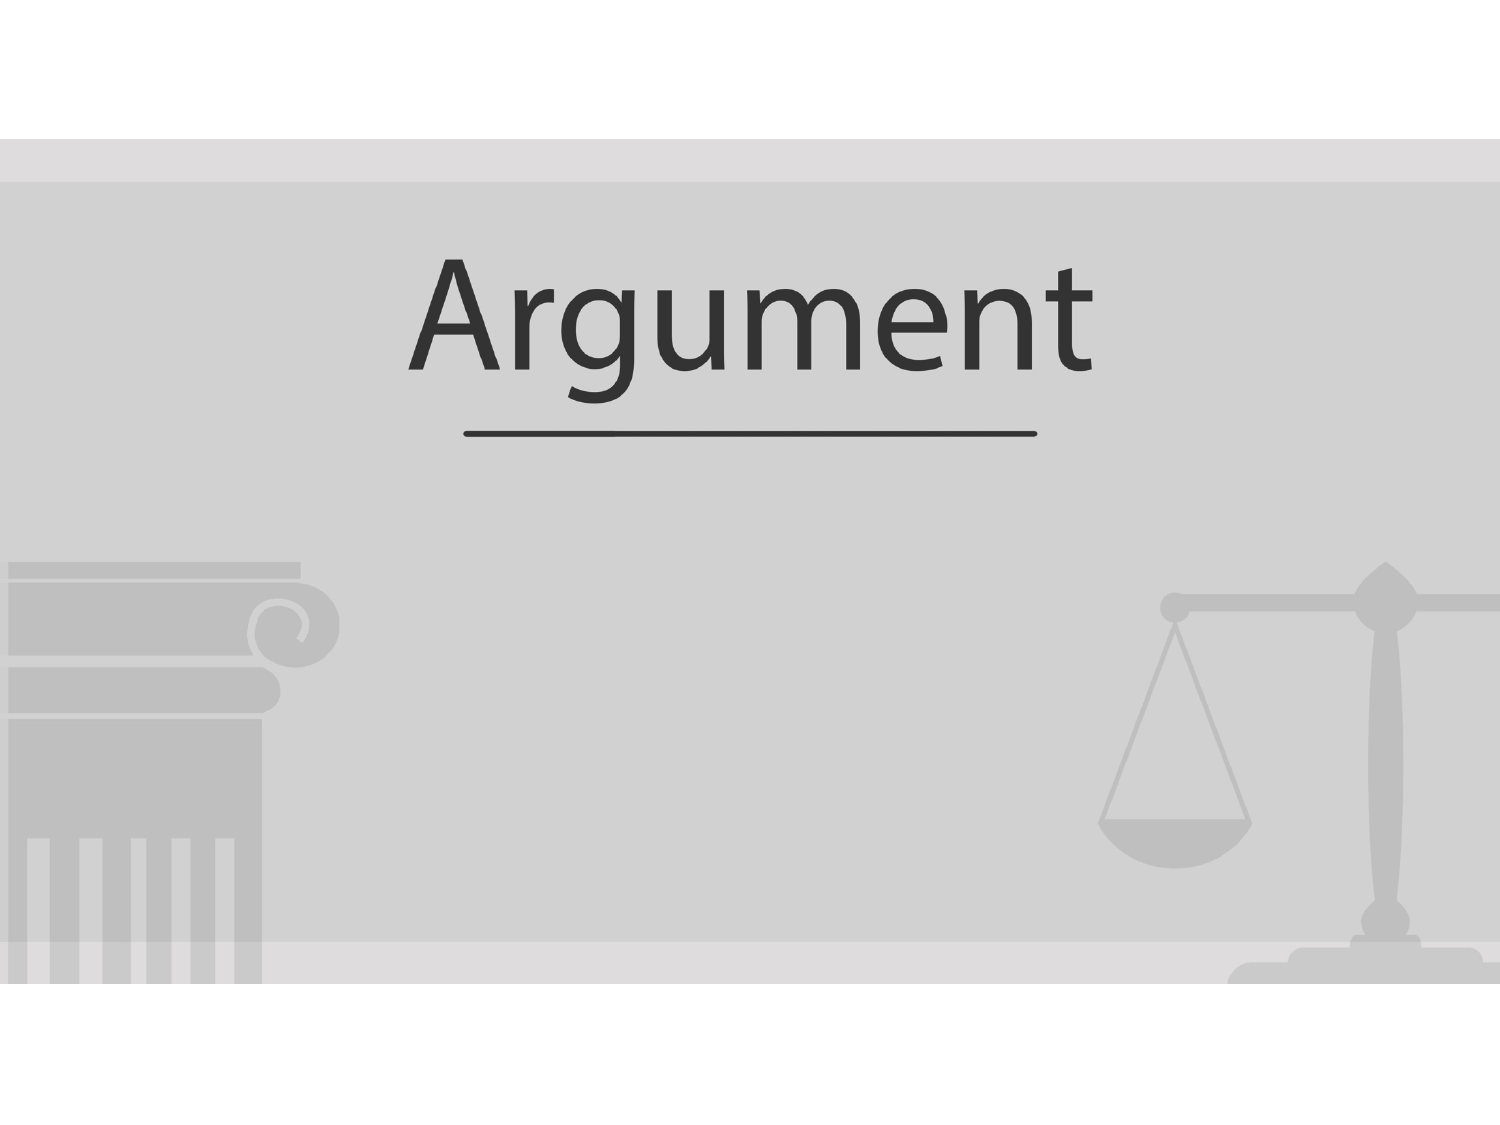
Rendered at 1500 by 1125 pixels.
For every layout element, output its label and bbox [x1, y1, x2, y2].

picture [0, 139, 1500, 984]
